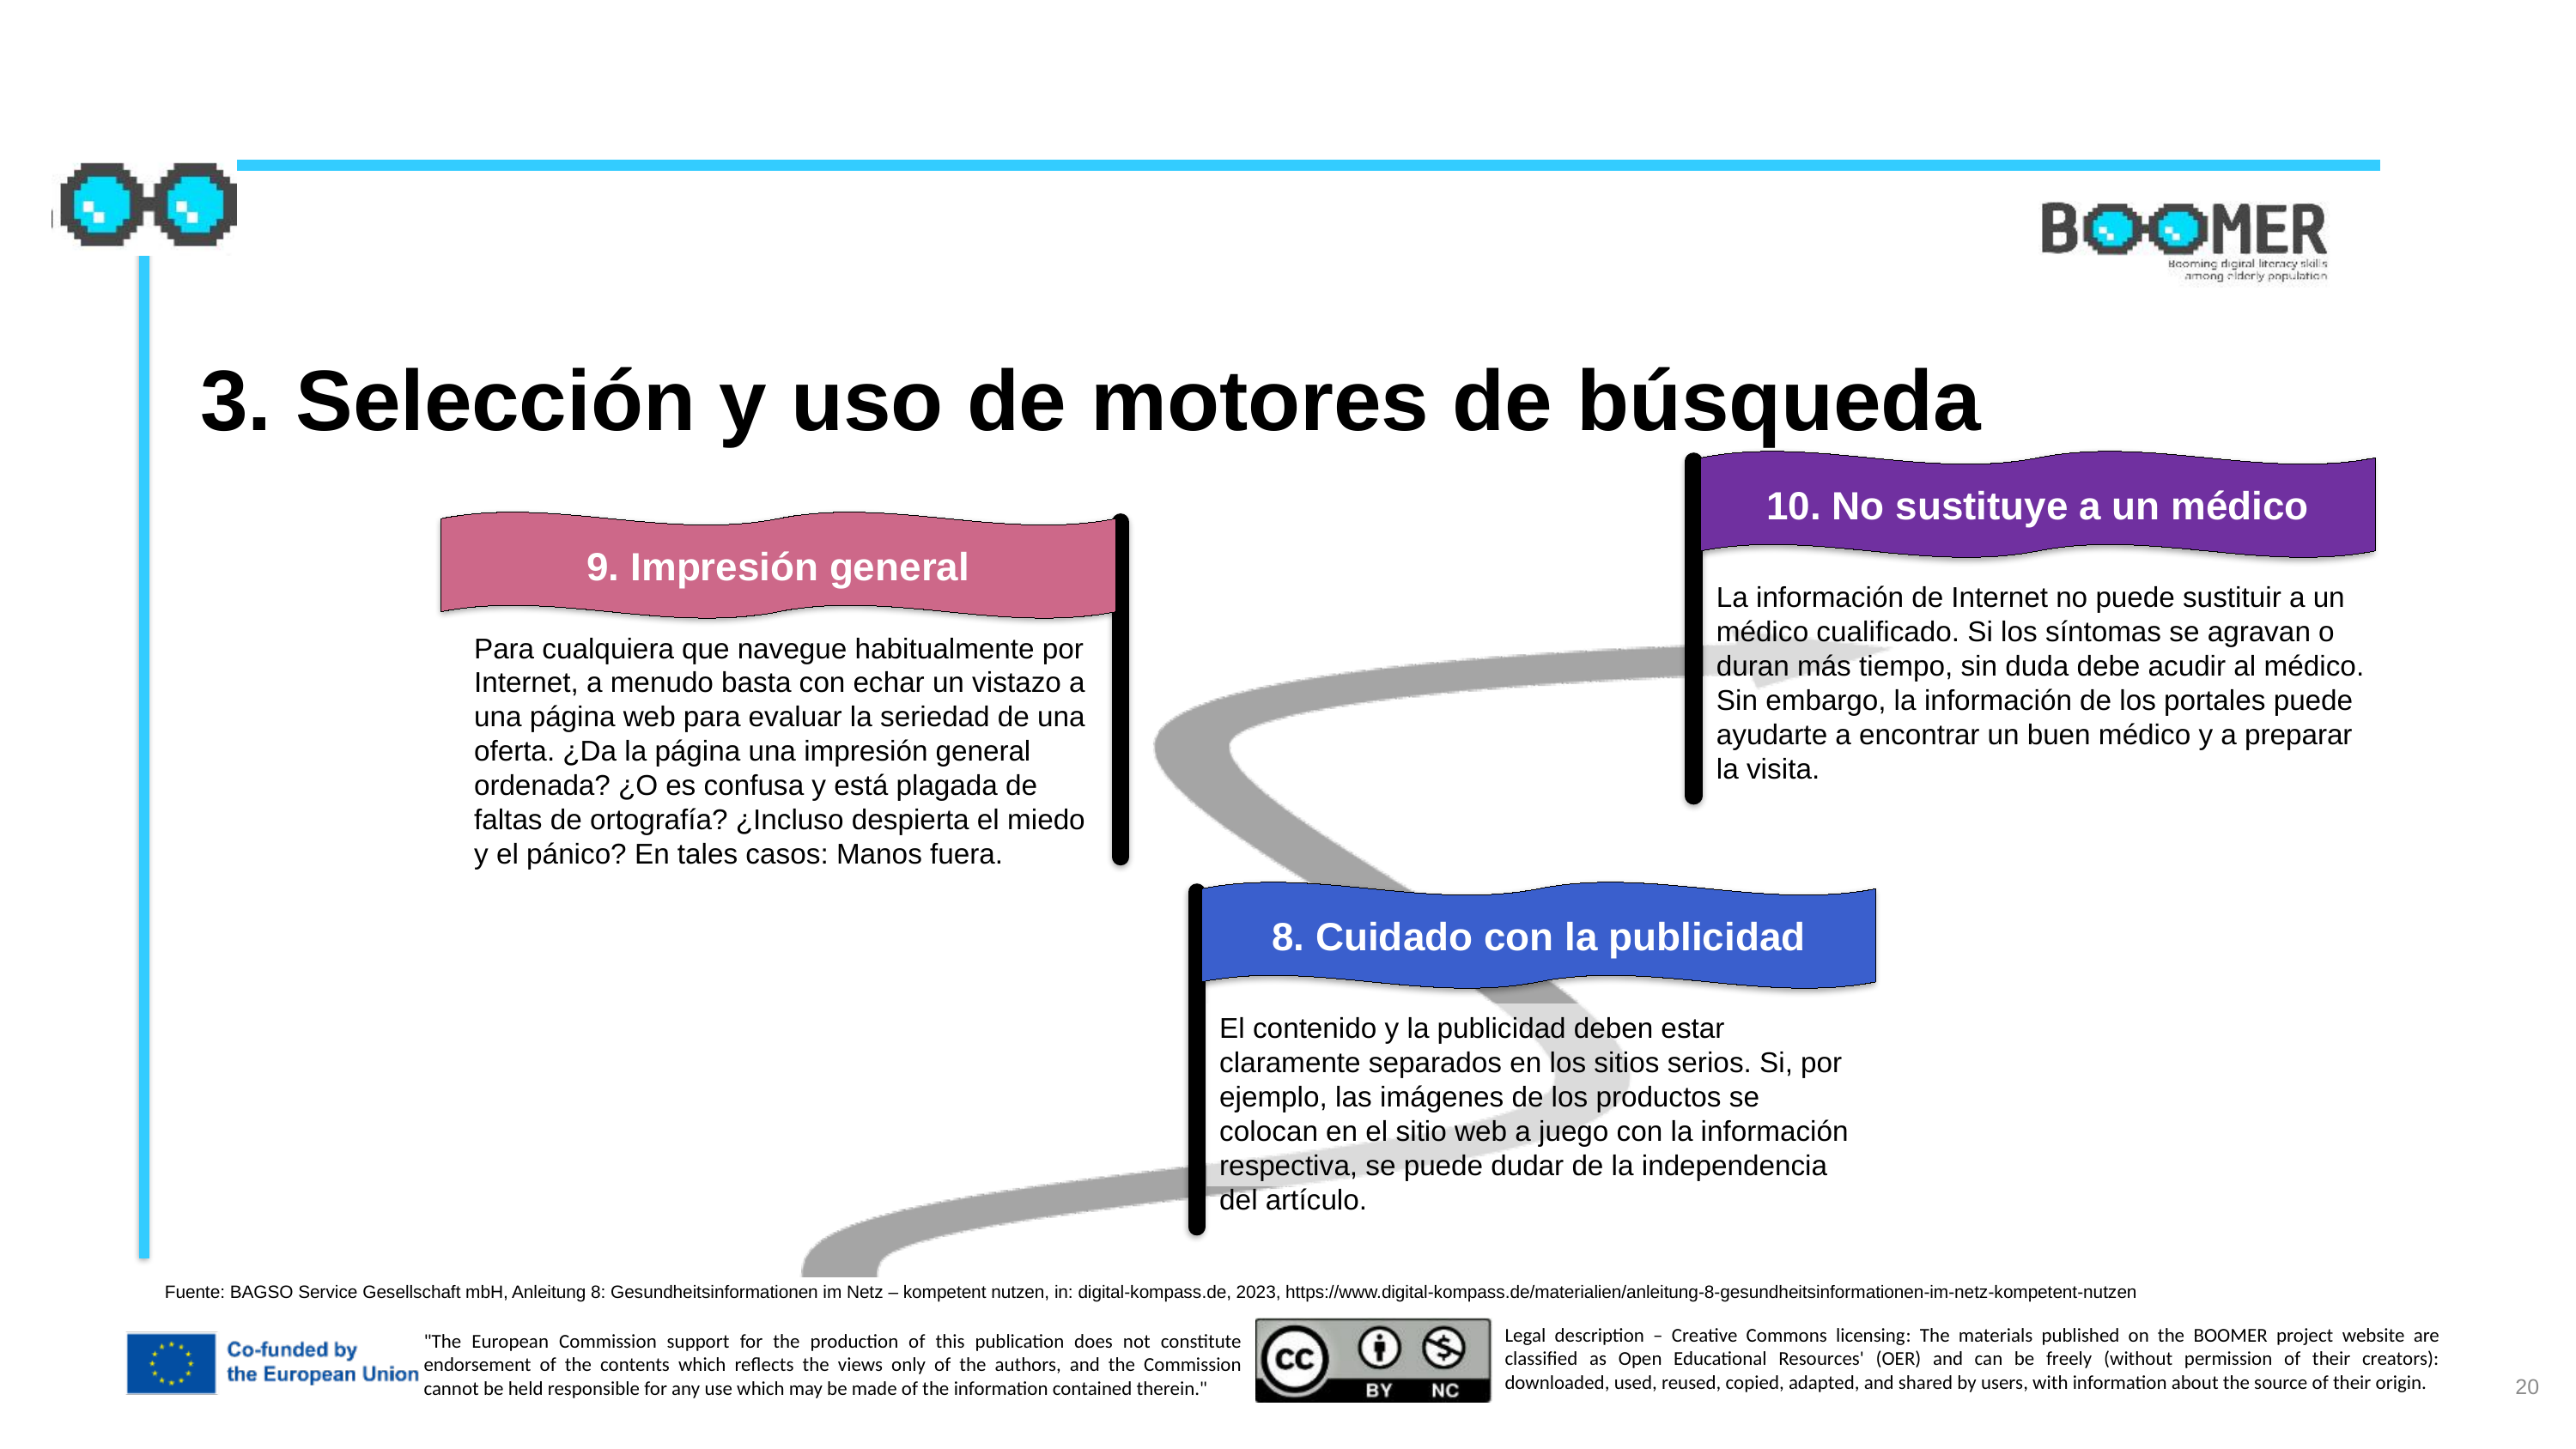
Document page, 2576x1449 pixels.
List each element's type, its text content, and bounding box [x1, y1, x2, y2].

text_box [440, 512, 1121, 858]
text_box 3. Selección y uso de motores de búsqueda [187, 337, 2506, 456]
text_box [1196, 882, 1877, 1228]
picture [1255, 1318, 1492, 1403]
picture [374, 489, 2445, 1277]
text_box Fuente: BAGSO Service Gesellschaft mbH, Anleitung 8: Gesundheitsinformationen im Netz – kompetent nutzen, in: digital-kompass.de, 2023, https://www.digital-kompass.de/materialien/anleitung-8-gesundheitsinformationen-im-netz-kompetent-nutzen [152, 1257, 2561, 1308]
picture [124, 1331, 441, 1397]
picture [2038, 191, 2334, 288]
text_box 20 [1972, 1347, 2553, 1425]
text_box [1693, 451, 2376, 797]
picture [52, 142, 237, 256]
